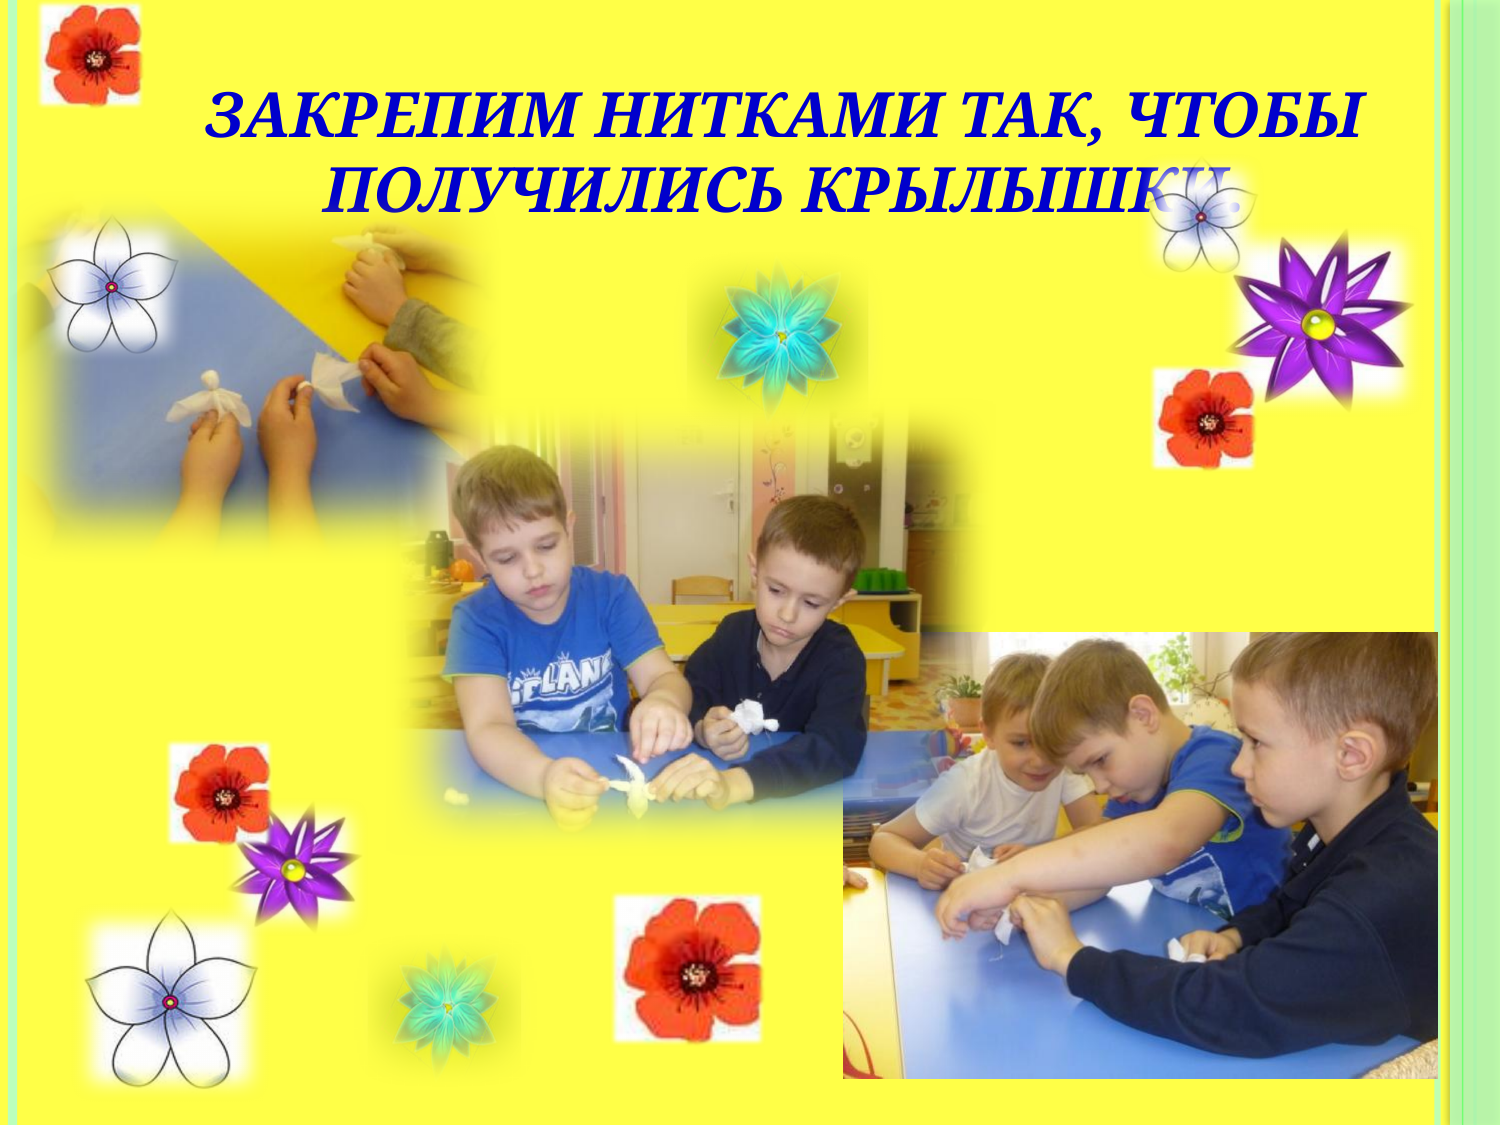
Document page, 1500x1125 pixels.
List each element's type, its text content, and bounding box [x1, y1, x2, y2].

picture [608, 890, 767, 1048]
picture [0, 186, 1438, 1079]
picture [69, 737, 540, 1103]
picture [34, 0, 145, 110]
title Закрепим нитками так, чтобы получились крылышки. [70, 45, 1500, 233]
picture [1136, 151, 1425, 474]
